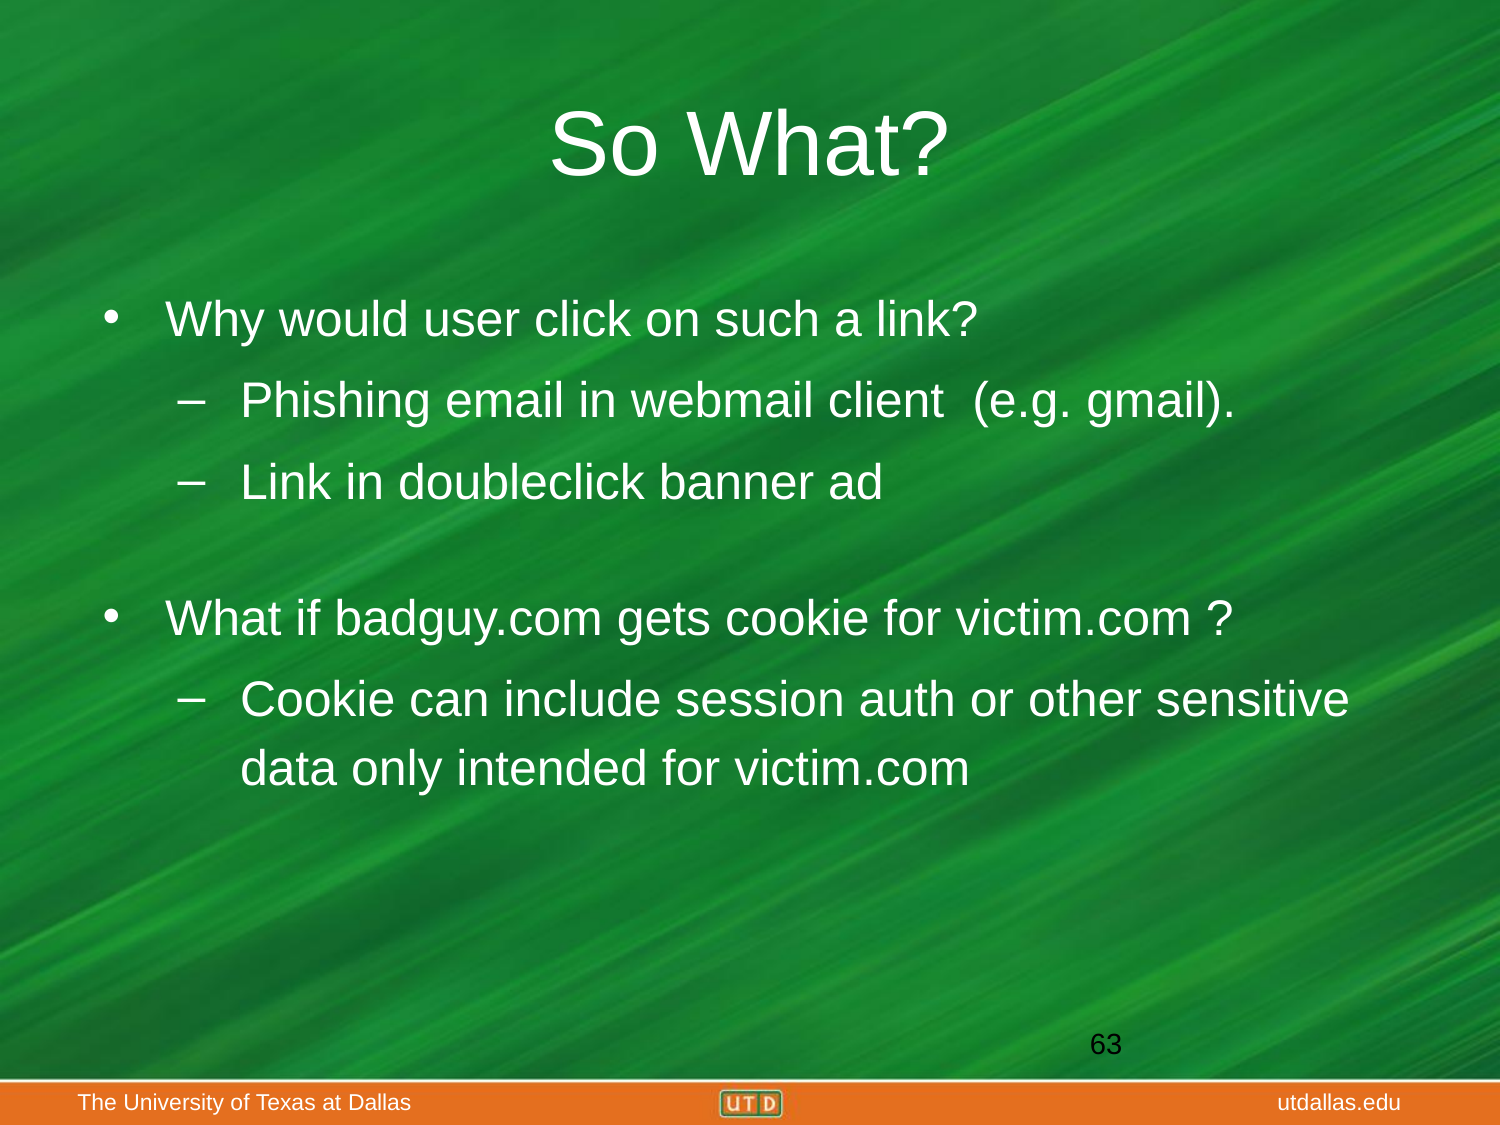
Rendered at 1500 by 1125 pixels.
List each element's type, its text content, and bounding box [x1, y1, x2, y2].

slide_number ‹#› [1074, 1012, 1425, 1073]
title So What? [75, 45, 1425, 233]
list Why would user click on such a link? Phishing email in webmail client (e.g. gmail). Link in doubleclick banner ad What if badguy.com gets cookie for victim.com ? Cookie can include session auth or other sensitive data only intended for victim.com [75, 262, 1425, 1005]
picture [0, 0, 1500, 1125]
